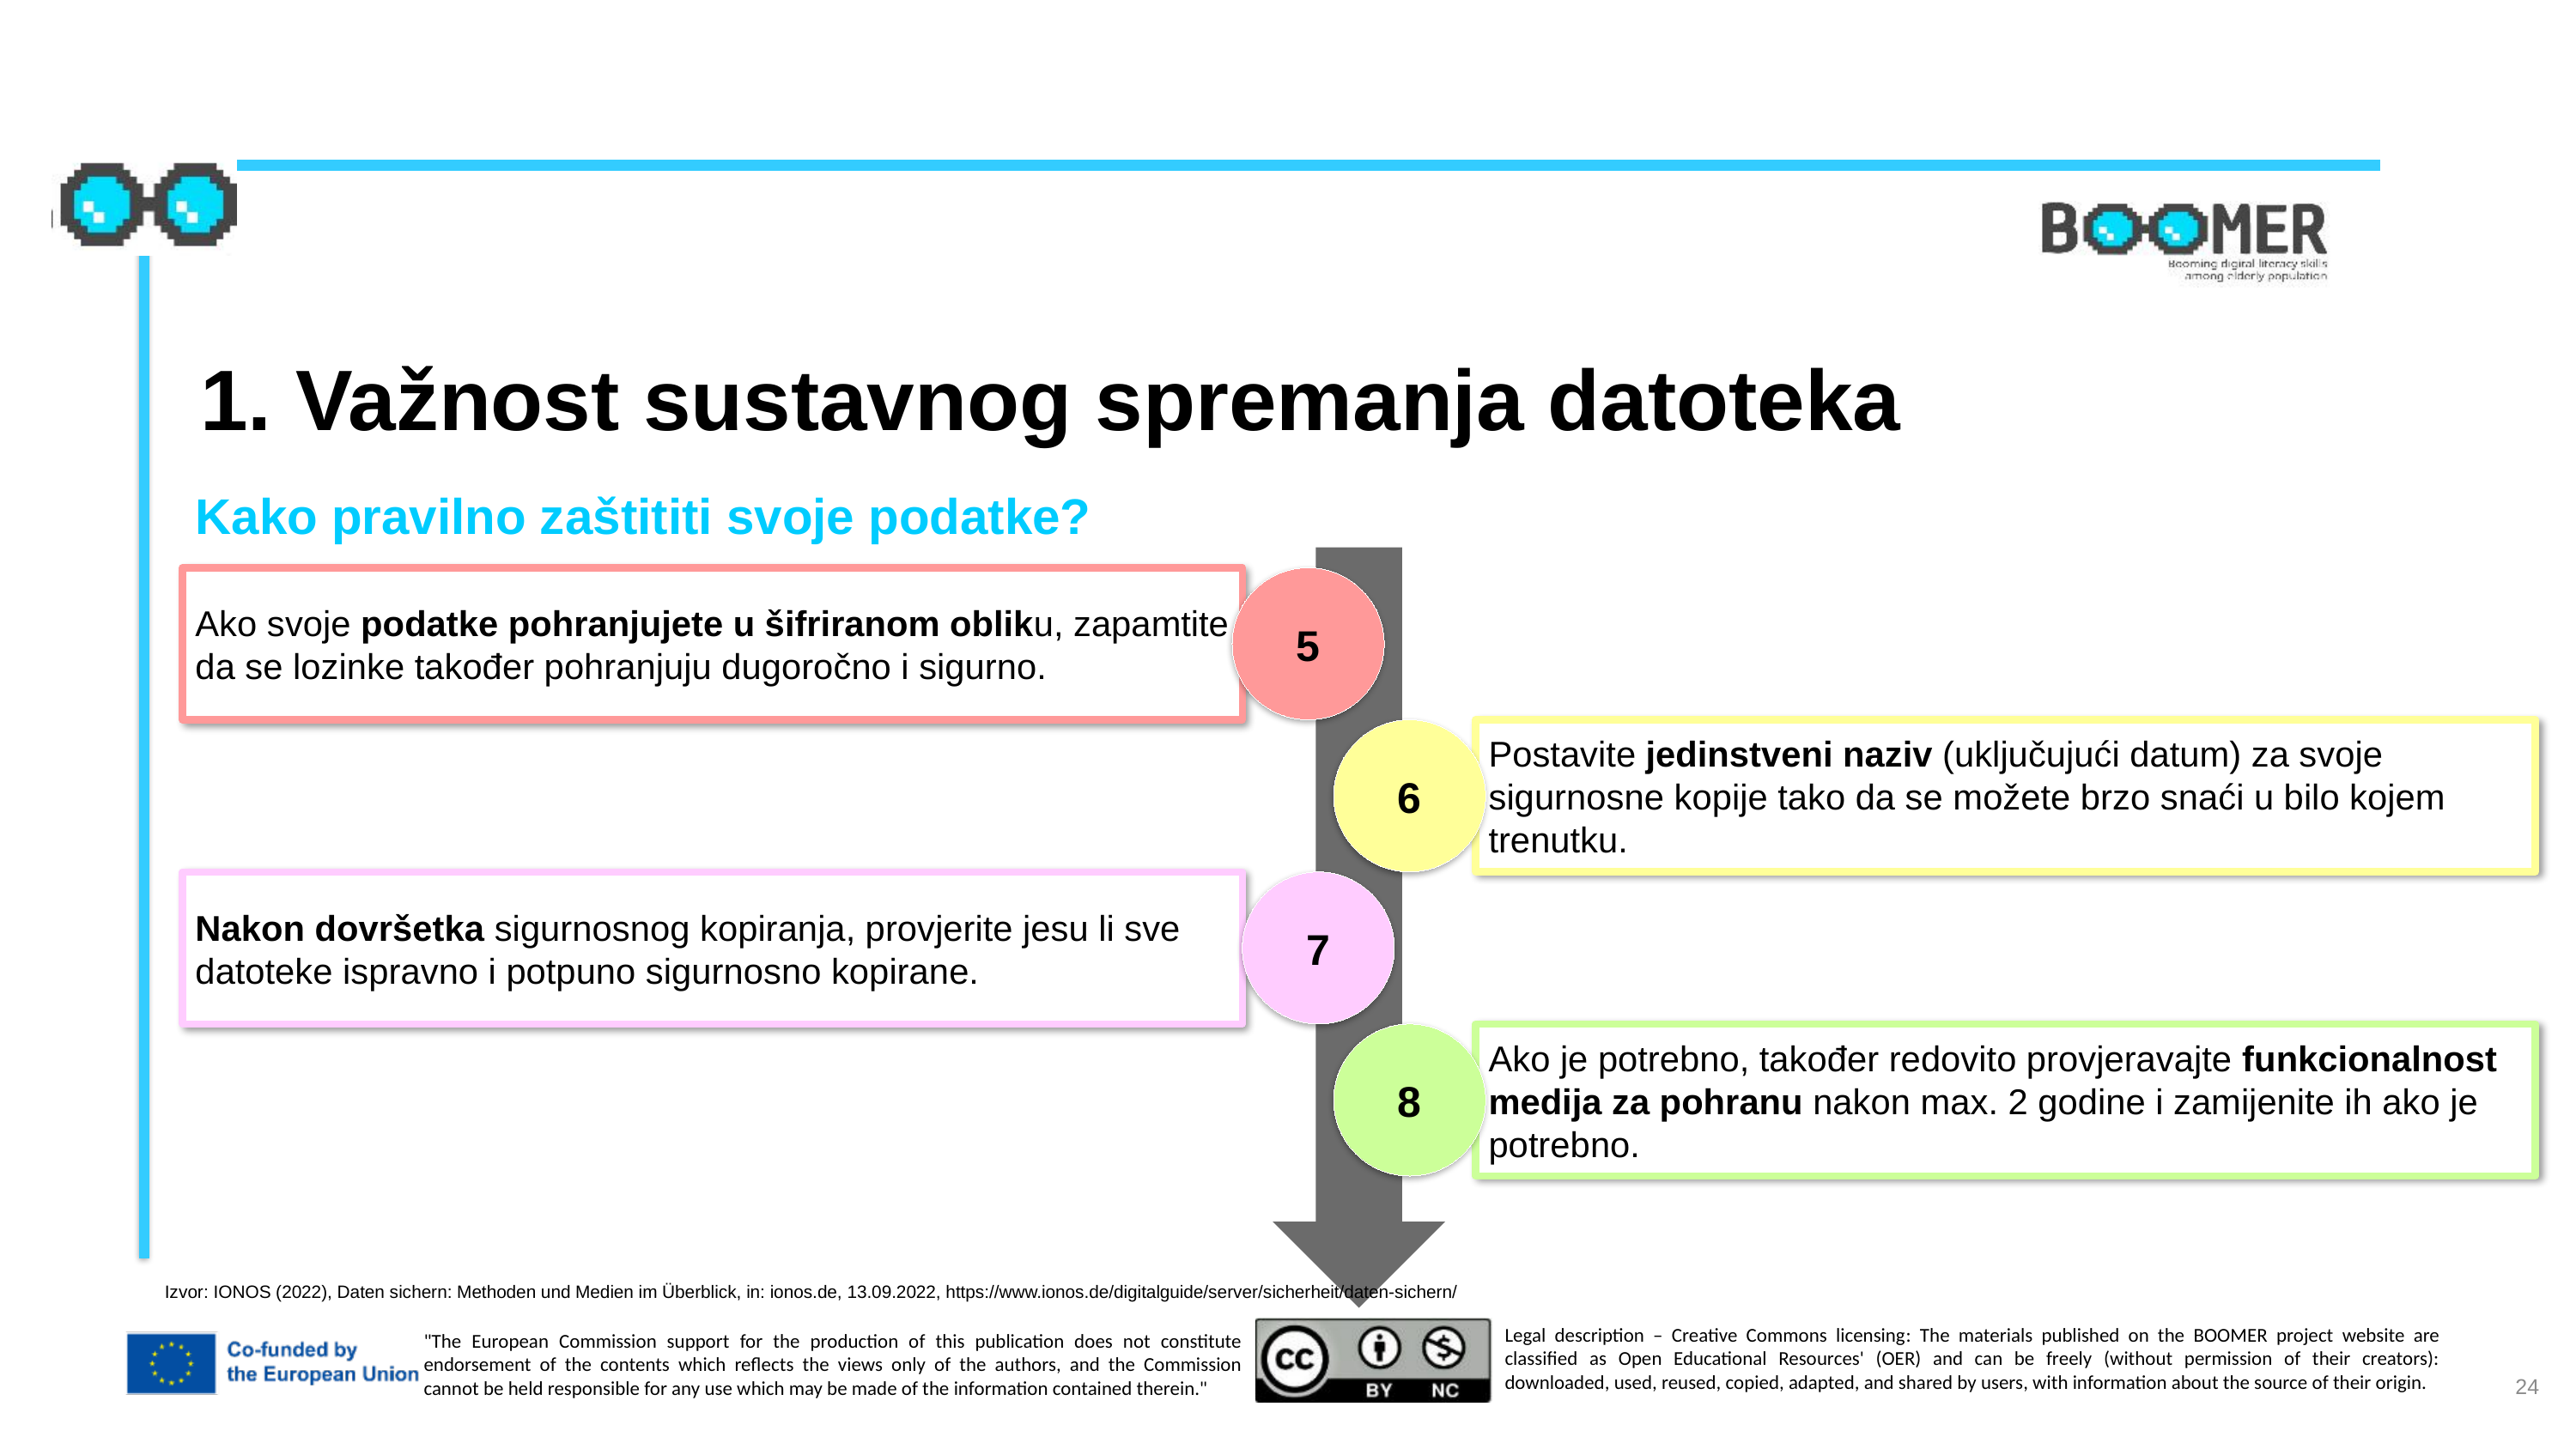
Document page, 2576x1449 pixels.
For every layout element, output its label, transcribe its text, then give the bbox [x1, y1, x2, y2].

picture [2038, 191, 2334, 288]
text_box 7 [1242, 871, 1394, 1024]
text_box Nakon dovršetka sigurnosnog kopiranja, provjerite jesu li sve datoteke ispravno i potpuno sigurnosno kopirane. [182, 871, 1242, 1024]
text_box [1271, 551, 1447, 1257]
text_box 5 [1231, 567, 1385, 720]
text_box Izvor: IONOS (2022), Daten sichern: Methoden und Medien im Überblick, in: ionos.de, 13.09.2022, https://www.ionos.de/digitalguide/server/sicherheit/daten-sichern/ [152, 1257, 2561, 1308]
text_box 8 [1334, 1023, 1486, 1177]
text_box 24 [1972, 1347, 2553, 1425]
text_box 6 [1334, 719, 1486, 872]
picture [124, 1331, 441, 1397]
picture [52, 142, 237, 256]
text_box Kako pravilno zaštititi svoje podatke? [182, 477, 2500, 551]
picture [1255, 1318, 1492, 1403]
text_box Postavite jedinstveni naziv (uključujući datum) za svoje sigurnosne kopije tako da se možete brzo snaći u bilo kojem trenutku. [1475, 719, 2536, 872]
text_box Ako je potrebno, također redovito provjeravajte funkcionalnost medija za pohranu nakon max. 2 godine i zamijenite ih ako je potrebno. [1475, 1023, 2536, 1176]
text_box Ako svoje podatke pohranjujete u šifriranom obliku, zapamtite da se lozinke također pohranjuju dugoročno i sigurno. [182, 567, 1242, 720]
text_box 1. Važnost sustavnog spremanja datoteka [187, 337, 2506, 429]
